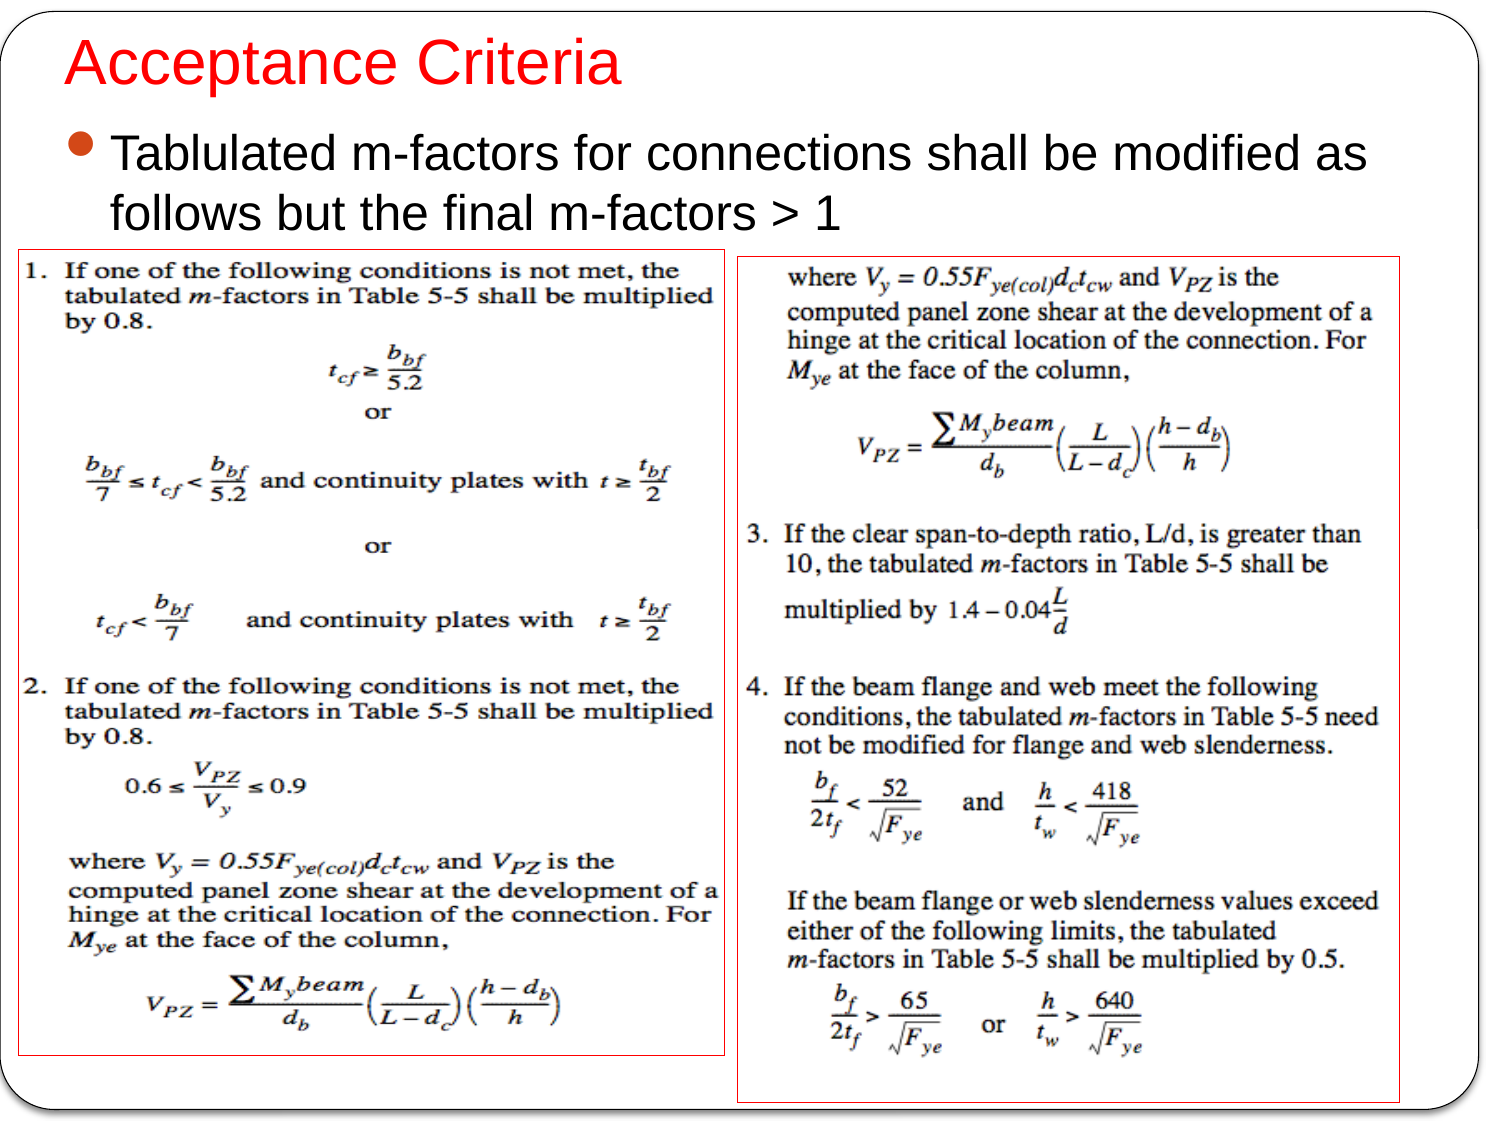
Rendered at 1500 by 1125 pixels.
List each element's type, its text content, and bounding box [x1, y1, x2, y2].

list Tablulated m-factors for connections shall be modified as follows but the final m-factors > 1 [50, 112, 1425, 1088]
picture [17, 249, 726, 1056]
title Acceptance Criteria [50, 12, 1425, 112]
picture [737, 255, 1401, 1103]
